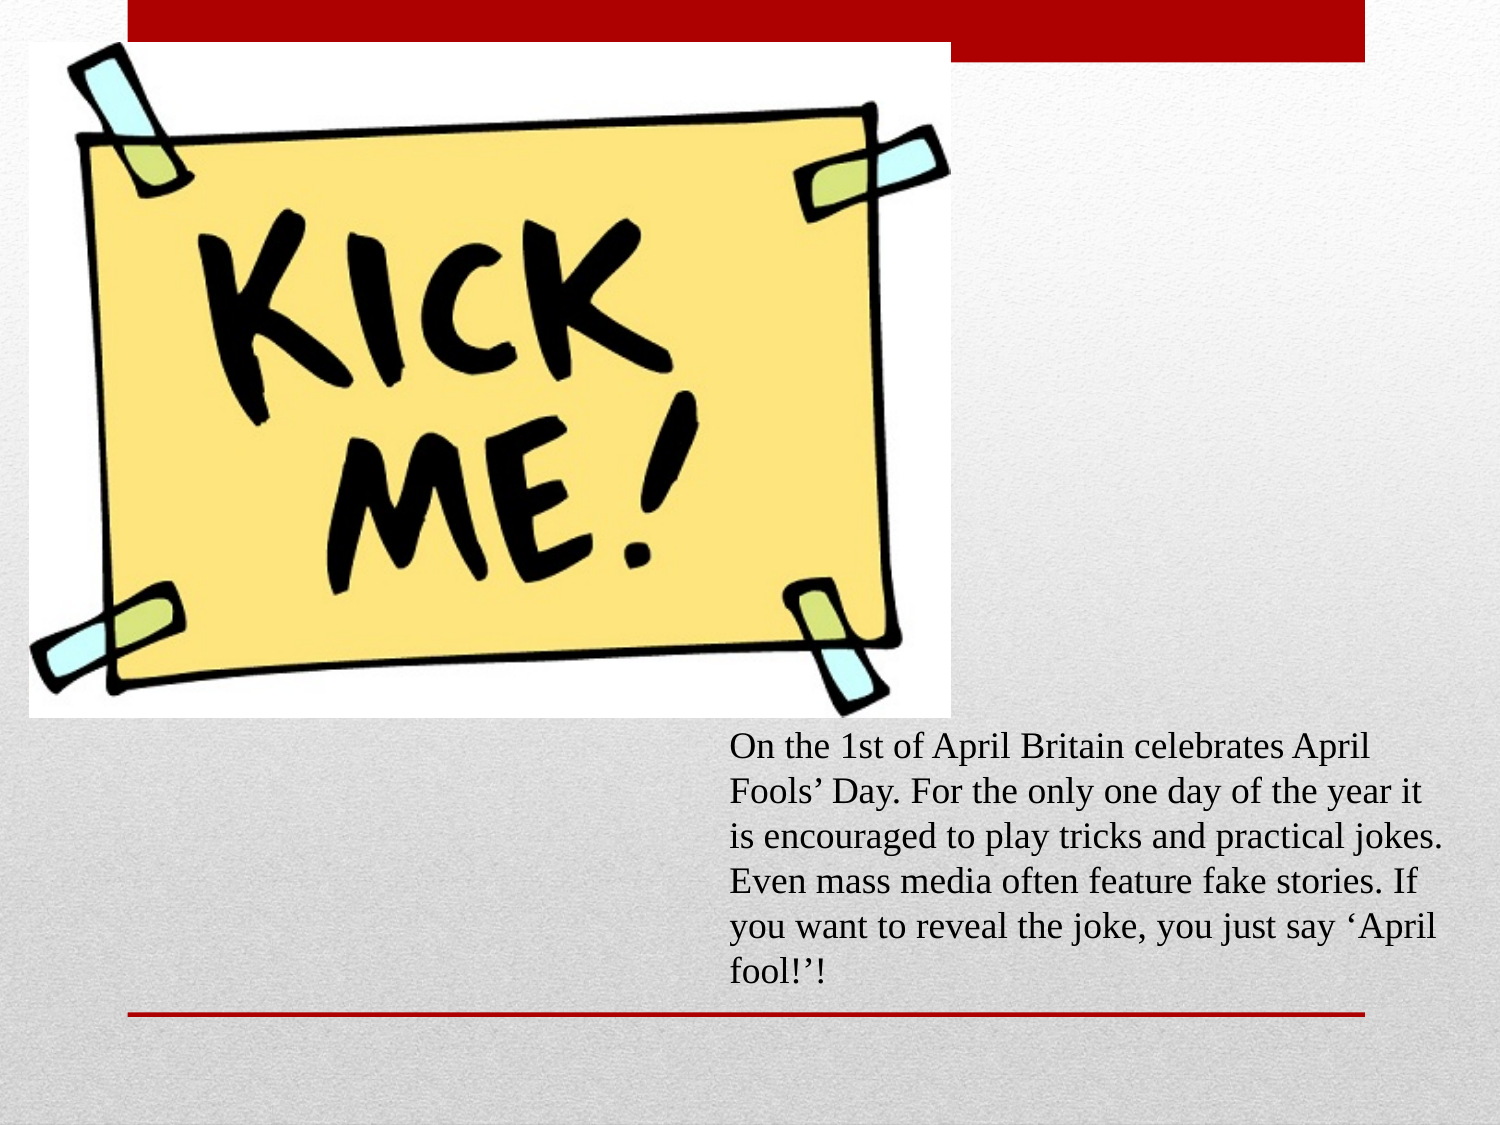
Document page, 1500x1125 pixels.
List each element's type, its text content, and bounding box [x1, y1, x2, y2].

picture [28, 41, 952, 718]
text_box On the 1st of April Britain celebrates April Fools’ Day. For the only one day of the year it is encouraged to play tricks and practical jokes. Even mass media often feature fake stories. If you want to reveal the joke, you just say ‘April fool!’! [714, 713, 1465, 999]
